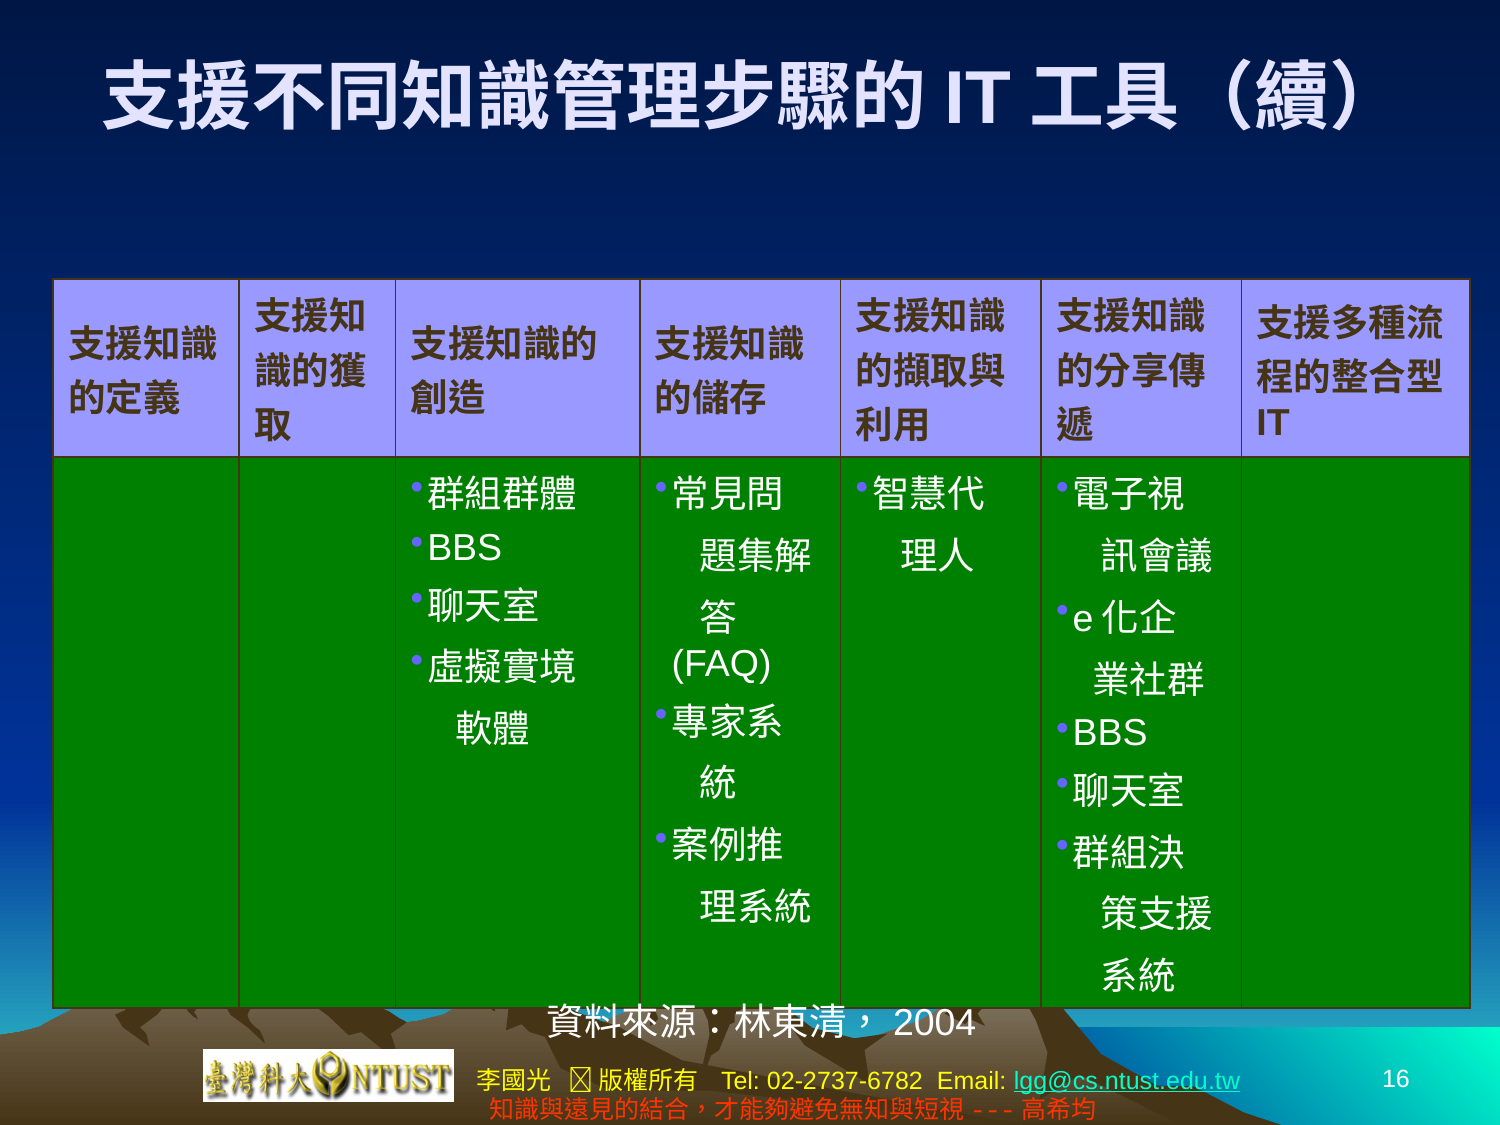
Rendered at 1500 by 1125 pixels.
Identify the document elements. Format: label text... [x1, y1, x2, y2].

table_header 支援知識的擷取與利用 [841, 280, 1040, 456]
table_cell 常見問 題集解 答(FAQ) 專家系 統 案例推 理系統 [641, 458, 840, 990]
slide_number 16 [1074, 1024, 1426, 1101]
table_cell 電子視 訊會議 e化企 業社群 BBS 聊天室 群組決 策支援 系統 [1042, 458, 1241, 1007]
text_box 資料來源：林東清，2004 [531, 990, 991, 1050]
table_cell [240, 458, 395, 1007]
table_header 支援知識的定義 [54, 280, 238, 456]
table_header 支援多種流程的整合型IT [1242, 280, 1469, 456]
table_header 支援知識的分享傳遞 [1042, 280, 1241, 456]
title 支援不同知識管理步驟的IT工具（續） [77, 0, 1429, 188]
table_header 支援知識的儲存 [641, 280, 840, 456]
table_header 支援知識的獲取 [240, 280, 395, 456]
picture [203, 1049, 454, 1102]
table_cell [54, 458, 238, 1007]
table_cell 群組群體 BBS 聊天室 虛擬實境 軟體 [396, 458, 639, 1007]
table_header 支援知識的創造 [396, 280, 639, 456]
table_cell [1242, 458, 1469, 1007]
table_cell 智慧代 理人 [841, 458, 1040, 1007]
